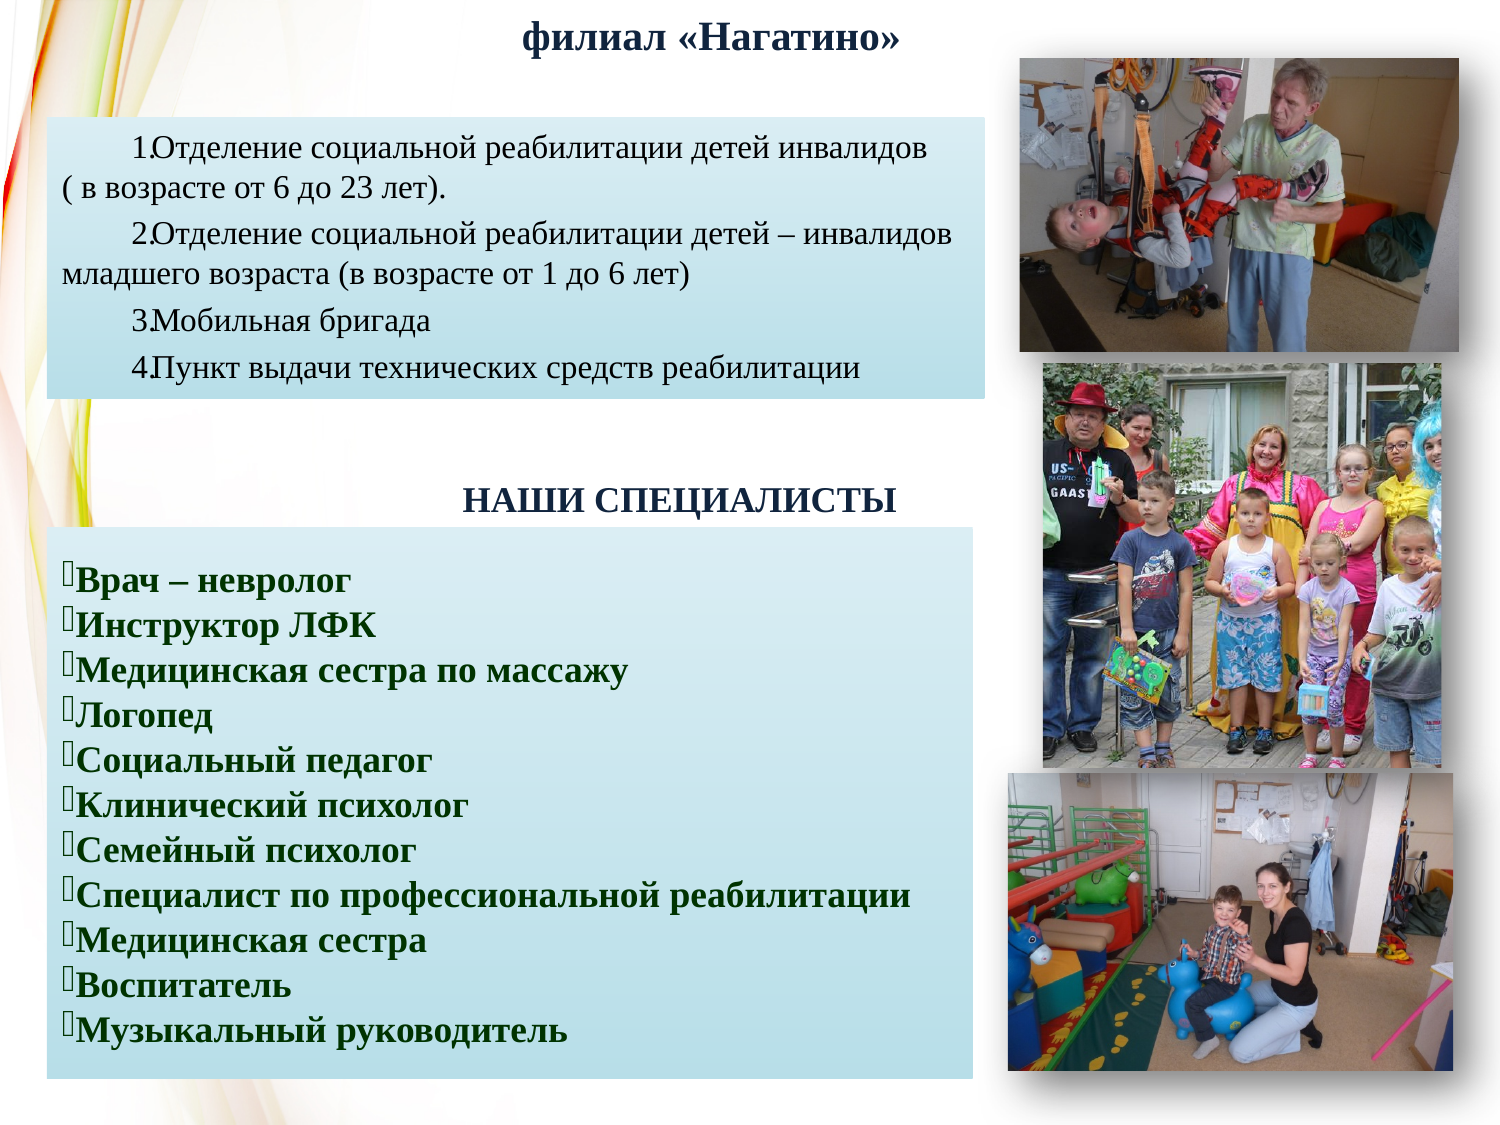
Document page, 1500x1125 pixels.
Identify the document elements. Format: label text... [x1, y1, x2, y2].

picture [0, 0, 1500, 1125]
text_box Наши специалисты [46, 468, 1026, 528]
text_box Врач – невролог Инструктор ЛФК Медицинская сестра по массажу Логопед Социальный педагог Клинический психолог Семейный психолог Специалист по профессиональной реабилитации Медицинская сестра Воспитатель Музыкальный руководитель [46, 527, 973, 1079]
text_box Отделение социальной реабилитации детей инвалидов ( в возрасте от 6 до 23 лет). Отделение социальной реабилитации детей – инвалидов младшего возраста (в возрасте от 1 до 6 лет) Мобильная бригада Пункт выдачи технических средств реабилитации [46, 117, 985, 399]
title филиал «Нагатино» [35, 23, 1399, 94]
